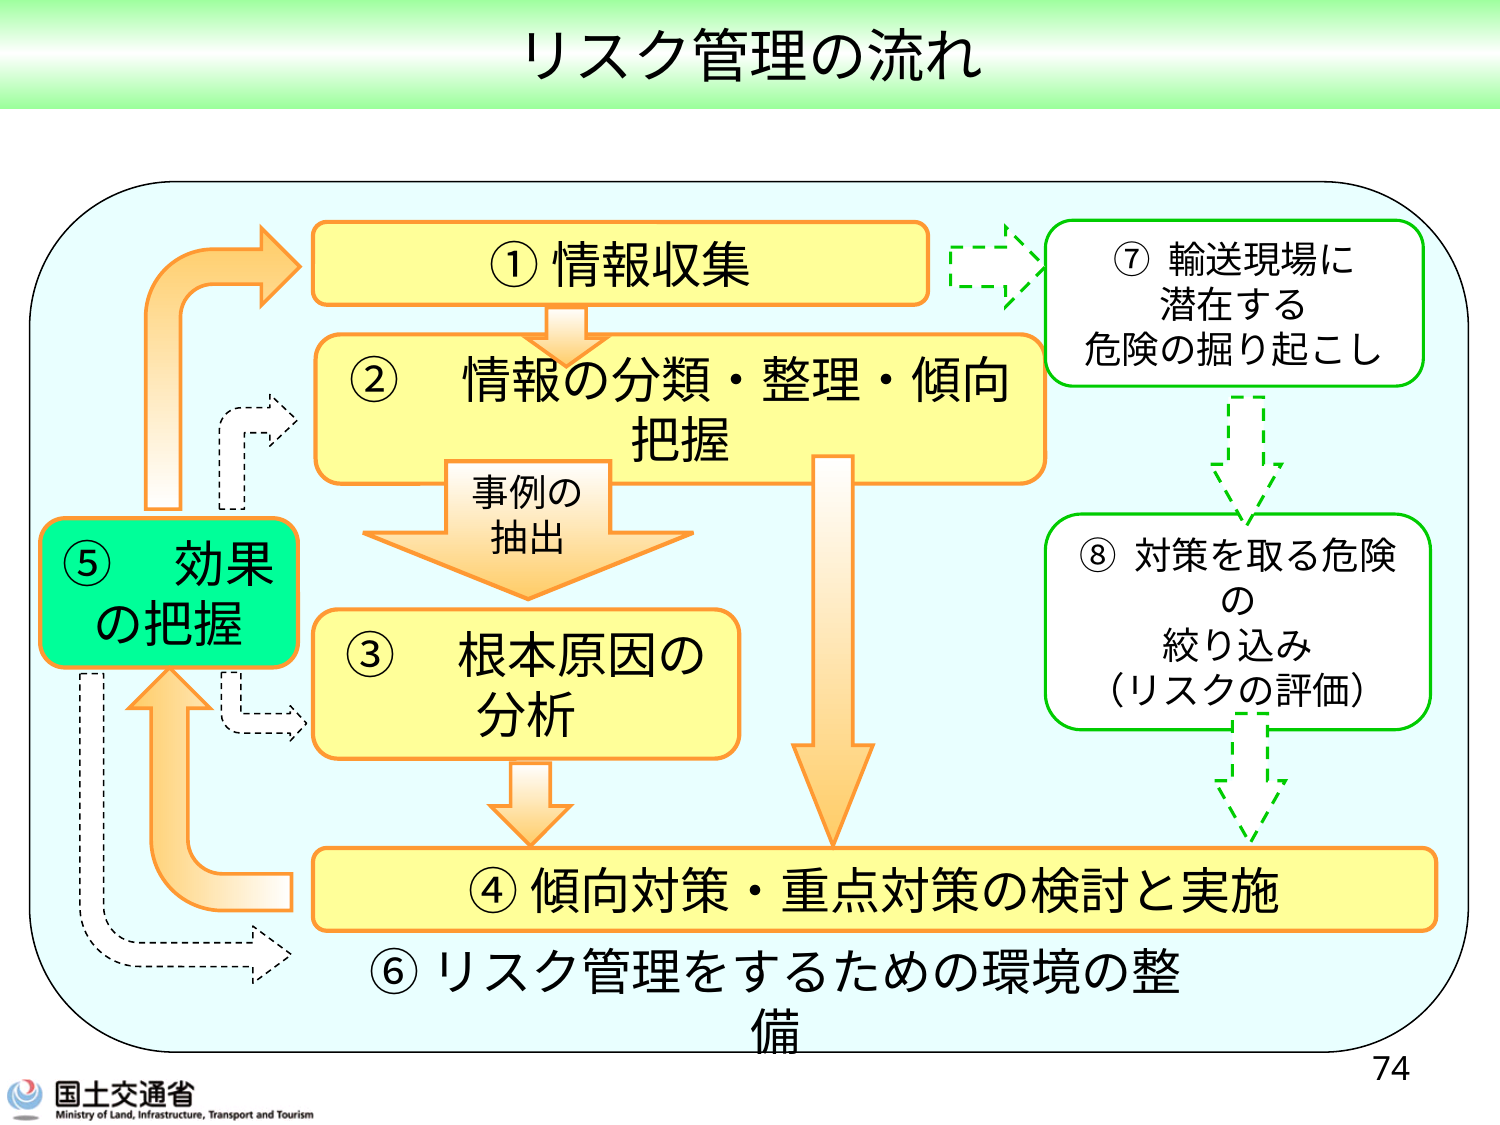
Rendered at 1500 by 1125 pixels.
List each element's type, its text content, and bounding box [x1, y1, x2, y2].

text_box ⑥リスク管理をするための環境の整備 [325, 958, 1225, 1042]
text_box ② 情報の分類・整理・傾向把握 [315, 334, 1046, 484]
text_box [950, 227, 1046, 307]
text_box ⑦ 輸送現場に 潜在する 危険の掘り起こし [1045, 220, 1424, 387]
text_box [1210, 397, 1282, 528]
text_box ③ 根本原因の 分析 [312, 609, 740, 759]
text_box [221, 672, 307, 741]
text_box ⑤ 効果の把握 [40, 518, 298, 668]
text_box [128, 667, 292, 911]
text_box リスク管理の流れ [0, 0, 1500, 109]
text_box [79, 673, 292, 984]
text_box ④傾向対策・重点対策の検討と実施 [312, 847, 1437, 931]
text_box [793, 456, 873, 846]
text_box [490, 763, 571, 847]
text_box ⑧ 対策を取る危険の 絞り込み （リスクの評価） [1045, 514, 1431, 730]
slide_number 74 [1074, 1024, 1426, 1101]
picture [6, 1078, 315, 1121]
text_box [1214, 713, 1286, 844]
text_box [219, 394, 298, 510]
text_box 事例の抽出 [362, 461, 694, 600]
text_box [145, 228, 300, 510]
text_box [526, 307, 607, 367]
text_box ①情報収集 [312, 221, 929, 305]
text_box [29, 181, 1469, 1053]
